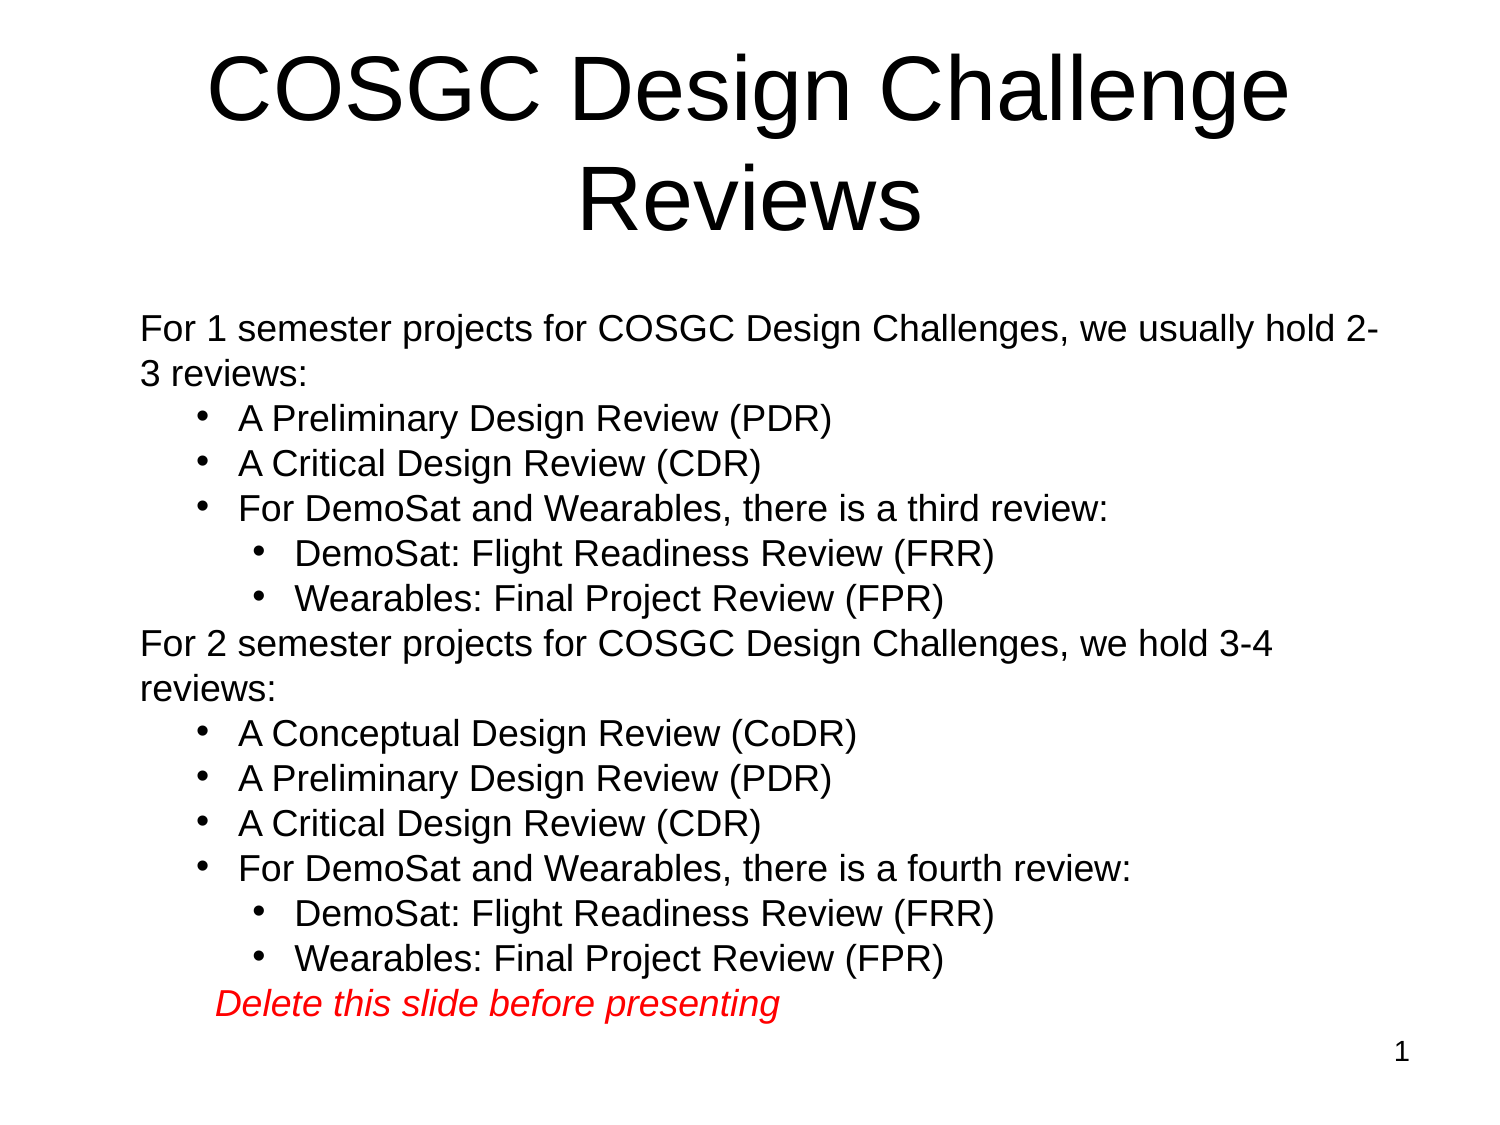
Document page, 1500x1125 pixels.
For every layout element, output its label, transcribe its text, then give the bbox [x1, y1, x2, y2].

title COSGC Design Challenge Reviews [75, 45, 1425, 233]
text_box For 1 semester projects for COSGC Design Challenges, we usually hold 2-3 reviews: A Preliminary Design Review (PDR) A Critical Design Review (CDR) For DemoSat and Wearables, there is a third review: DemoSat: Flight Readiness Review (FRR) Wearables: Final Project Review (FPR) For 2 semester projects for COSGC Design Challenges, we hold 3-4 reviews: A Conceptual Design Review (CoDR) A Preliminary Design Review (PDR) A Critical Design Review (CDR) For DemoSat and Wearables, there is a fourth review: DemoSat: Flight Readiness Review (FRR) Wearables: Final Project Review (FPR) Delete this slide before presenting [128, 297, 1412, 1075]
slide_number 1 [1074, 1024, 1426, 1103]
